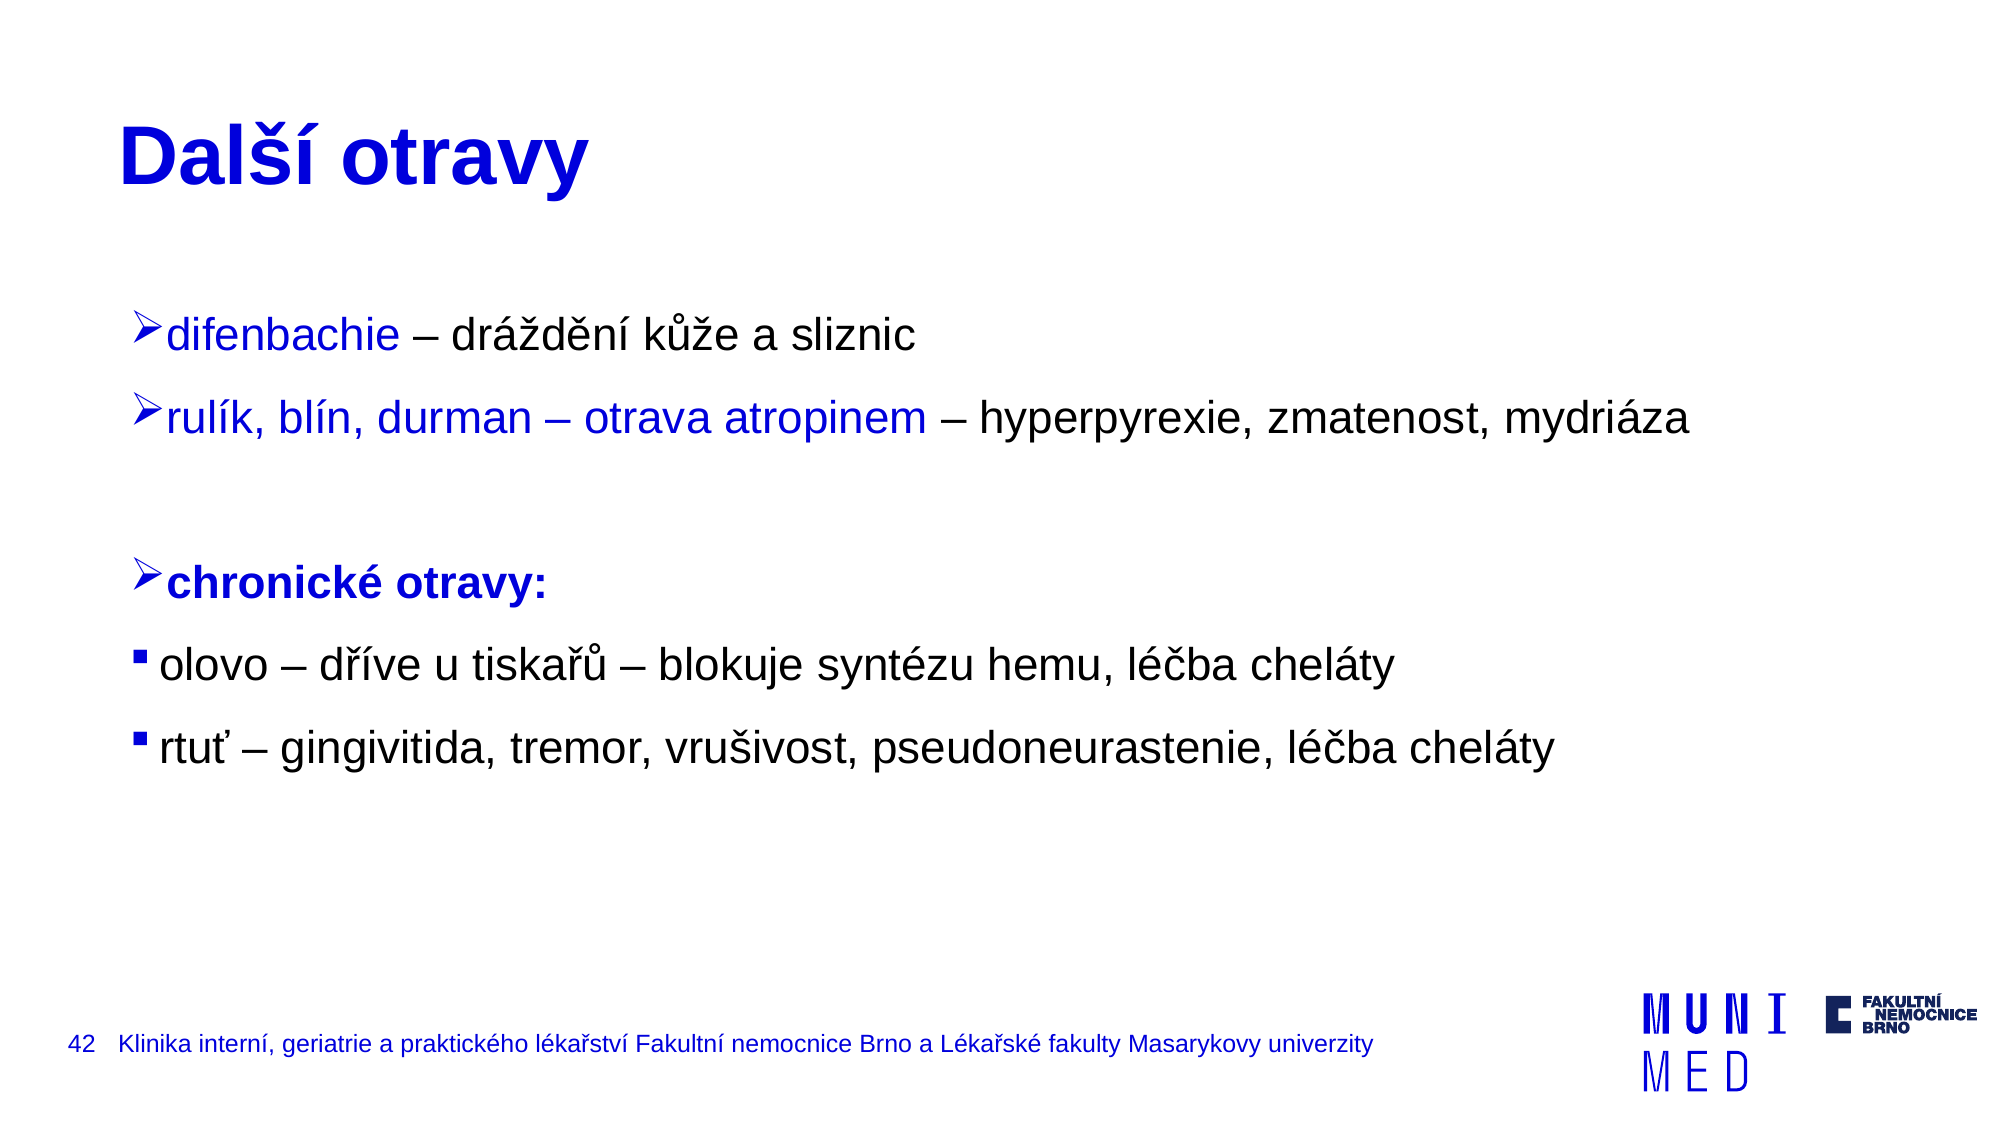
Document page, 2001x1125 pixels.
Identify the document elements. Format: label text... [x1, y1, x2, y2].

footer Klinika interní, geriatrie a praktického lékařství Fakultní nemocnice Brno a Lékařské fakulty Masarykovy univerzity [118, 1021, 1418, 1063]
list difenbachie – dráždění kůže a sliznic rulík, blín, durman – otrava atropinem – hyperpyrexie, zmatenost, mydriáza chronické otravy: olovo – dříve u tiskařů – blokuje syntézu hemu, léčba cheláty rtuť – gingivitida, tremor, vrušivost, pseudoneurastenie, léčba cheláty [118, 277, 1883, 957]
title Další otravy [118, 118, 1883, 193]
slide_number 42 [67, 1021, 110, 1063]
